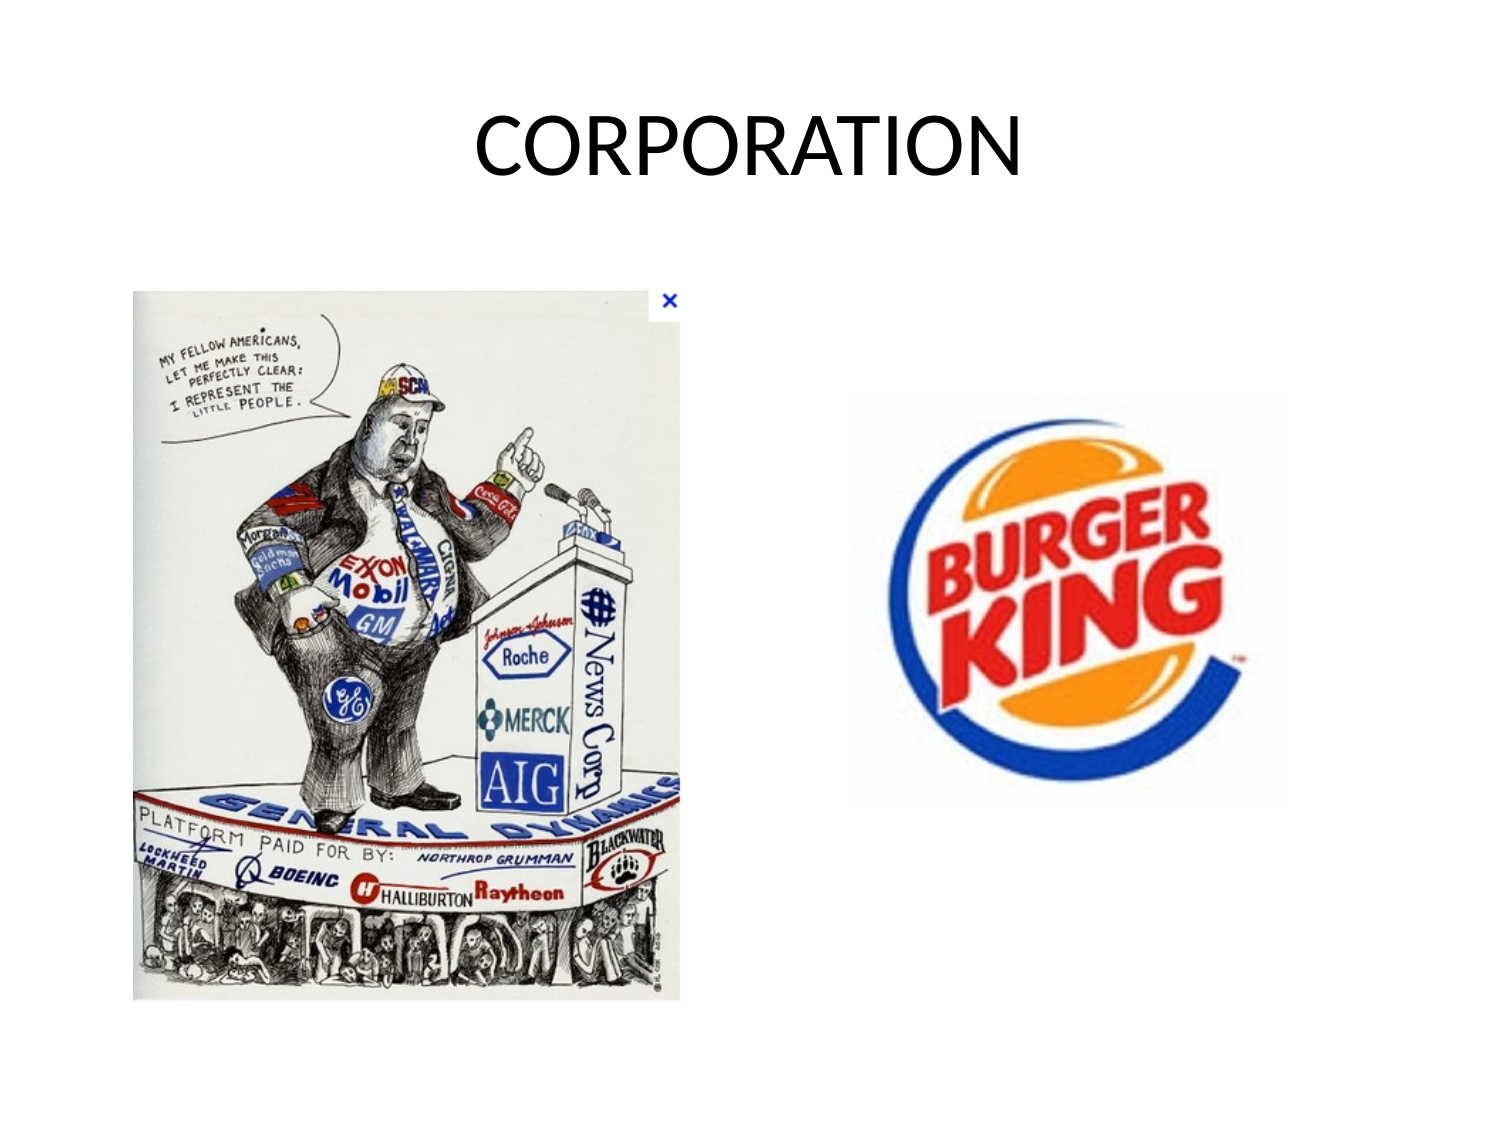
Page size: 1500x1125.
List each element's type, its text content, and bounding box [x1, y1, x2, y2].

picture [133, 290, 683, 1002]
title CORPORATION [75, 45, 1425, 233]
picture [850, 398, 1281, 807]
